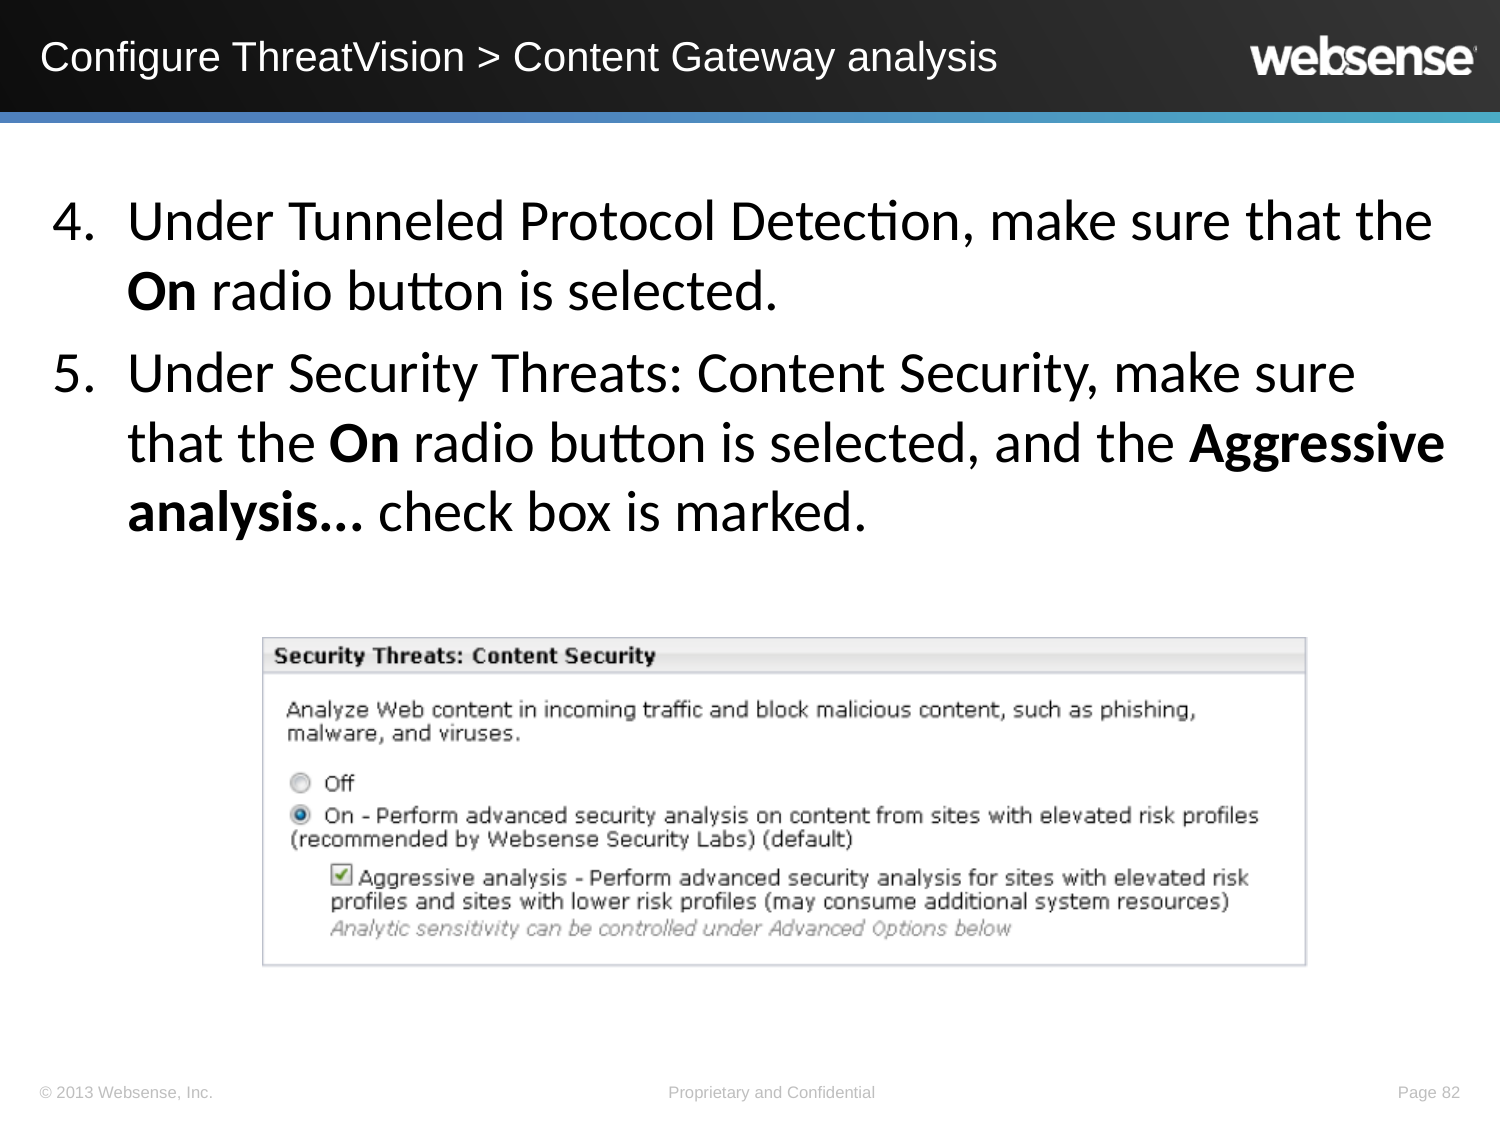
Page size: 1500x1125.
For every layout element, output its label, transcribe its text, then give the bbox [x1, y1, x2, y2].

picture [262, 637, 1308, 969]
title Configure ThreatVision > Content Gateway analysis [24, 0, 1263, 113]
list Under Tunneled Protocol Detection, make sure that the On radio button is selected. Under Security Threats: Content Security, make sure that the On radio button is selected, and the Aggressive analysis... check box is marked. [37, 174, 1463, 1046]
